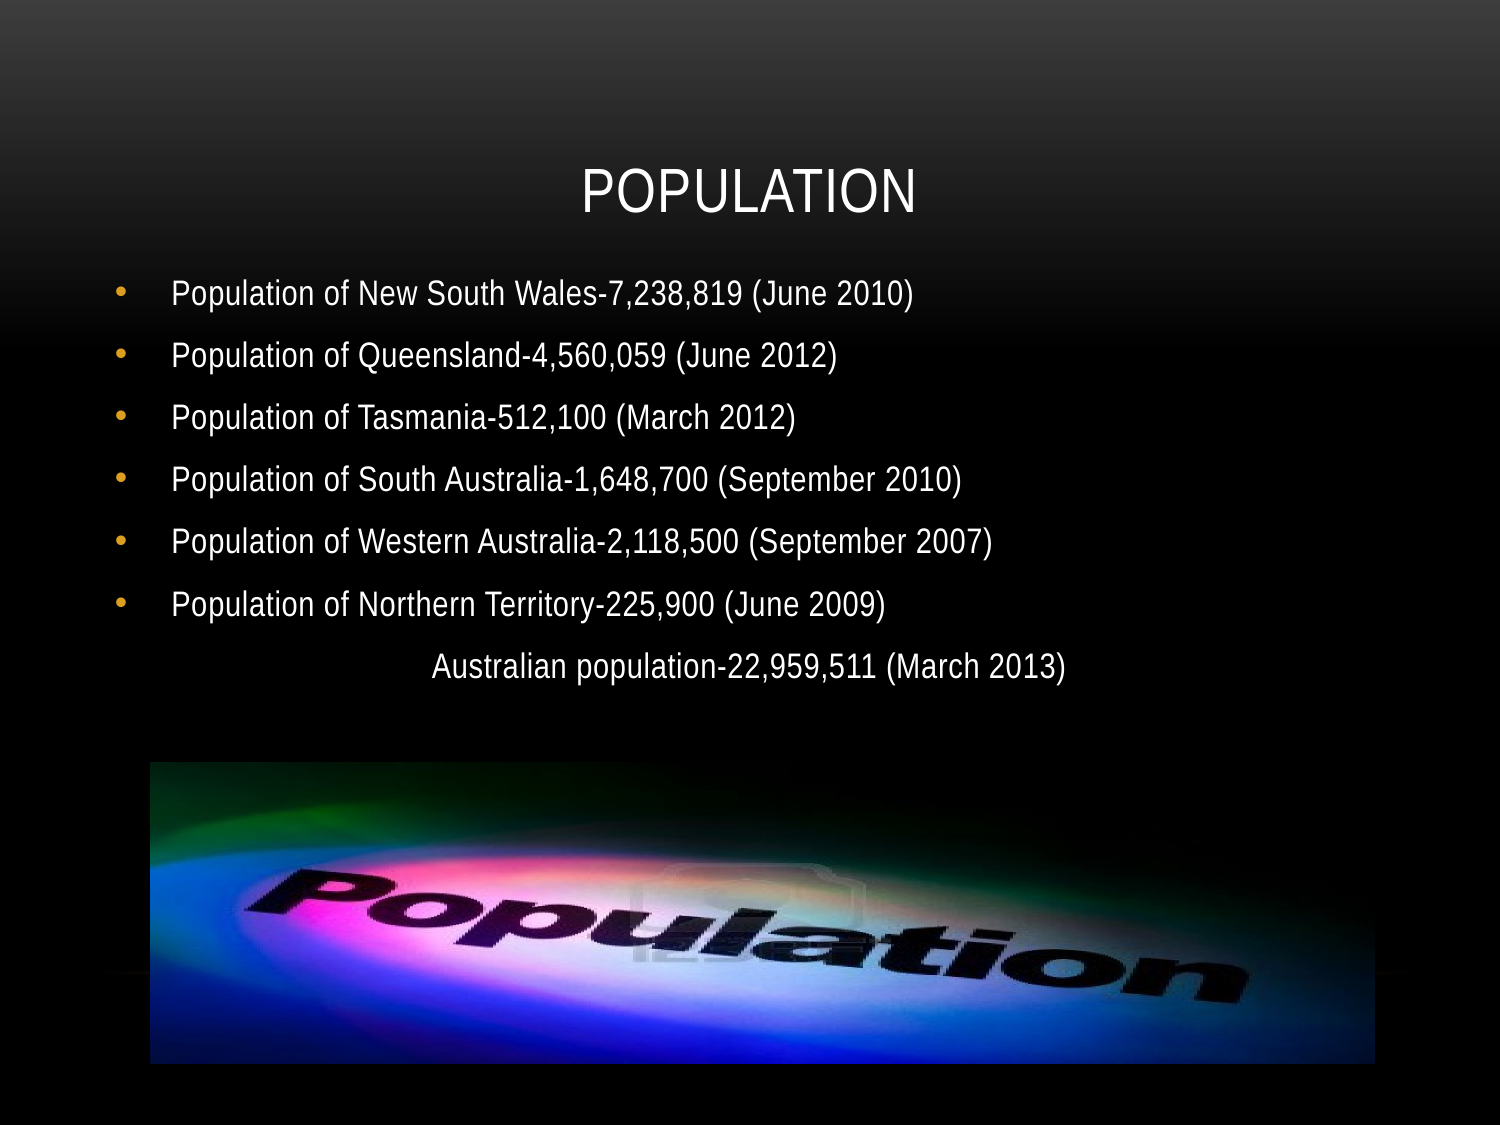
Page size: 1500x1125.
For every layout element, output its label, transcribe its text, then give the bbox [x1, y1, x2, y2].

list Population of New South Wales-7,238,819 (June 2010) Population of Queensland-4,560,059 (June 2012) Population of Tasmania-512,100 (March 2012) Population of South Australia-1,648,700 (September 2010) Population of Western Australia-2,118,500 (September 2007) Population of Northern Territory-225,900 (June 2009) Australian population-22,959,511 (March 2013) [99, 262, 1400, 938]
picture [0, 0, 1500, 1125]
title Population [99, 45, 1400, 233]
